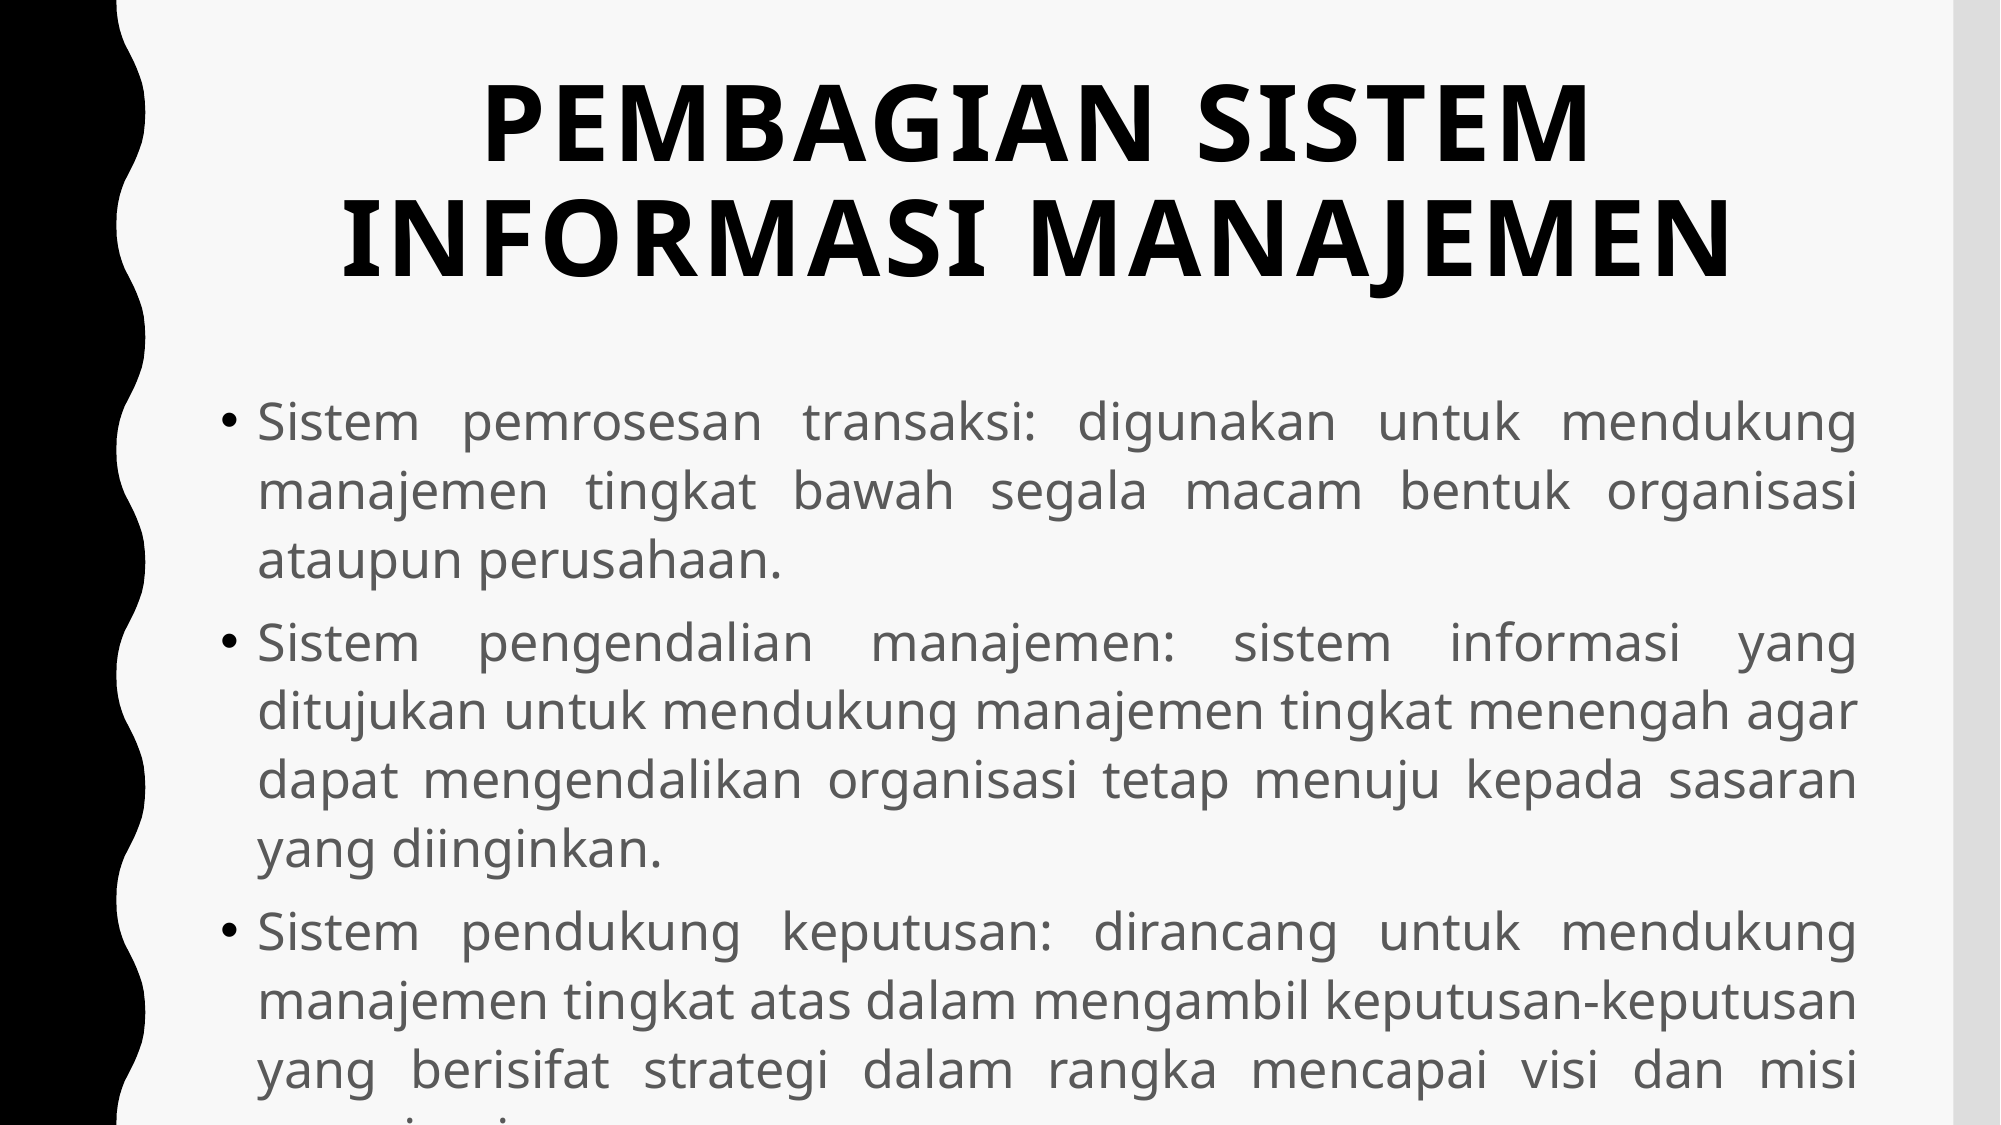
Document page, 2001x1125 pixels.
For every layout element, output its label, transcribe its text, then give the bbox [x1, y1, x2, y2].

title Pembagian sistem informasi manajemen [205, 62, 1875, 308]
list Sistem pemrosesan transaksi: digunakan untuk mendukung manajemen tingkat bawah segala macam bentuk organisasi ataupun perusahaan. Sistem pengendalian manajemen: sistem informasi yang ditujukan untuk mendukung manajemen tingkat menengah agar dapat mengendalikan organisasi tetap menuju kepada sasaran yang diinginkan. Sistem pendukung keputusan: dirancang untuk mendukung manajemen tingkat atas dalam mengambil keputusan-keputusan yang berisifat strategi dalam rangka mencapai visi dan misi organisasi. [205, 375, 1875, 965]
